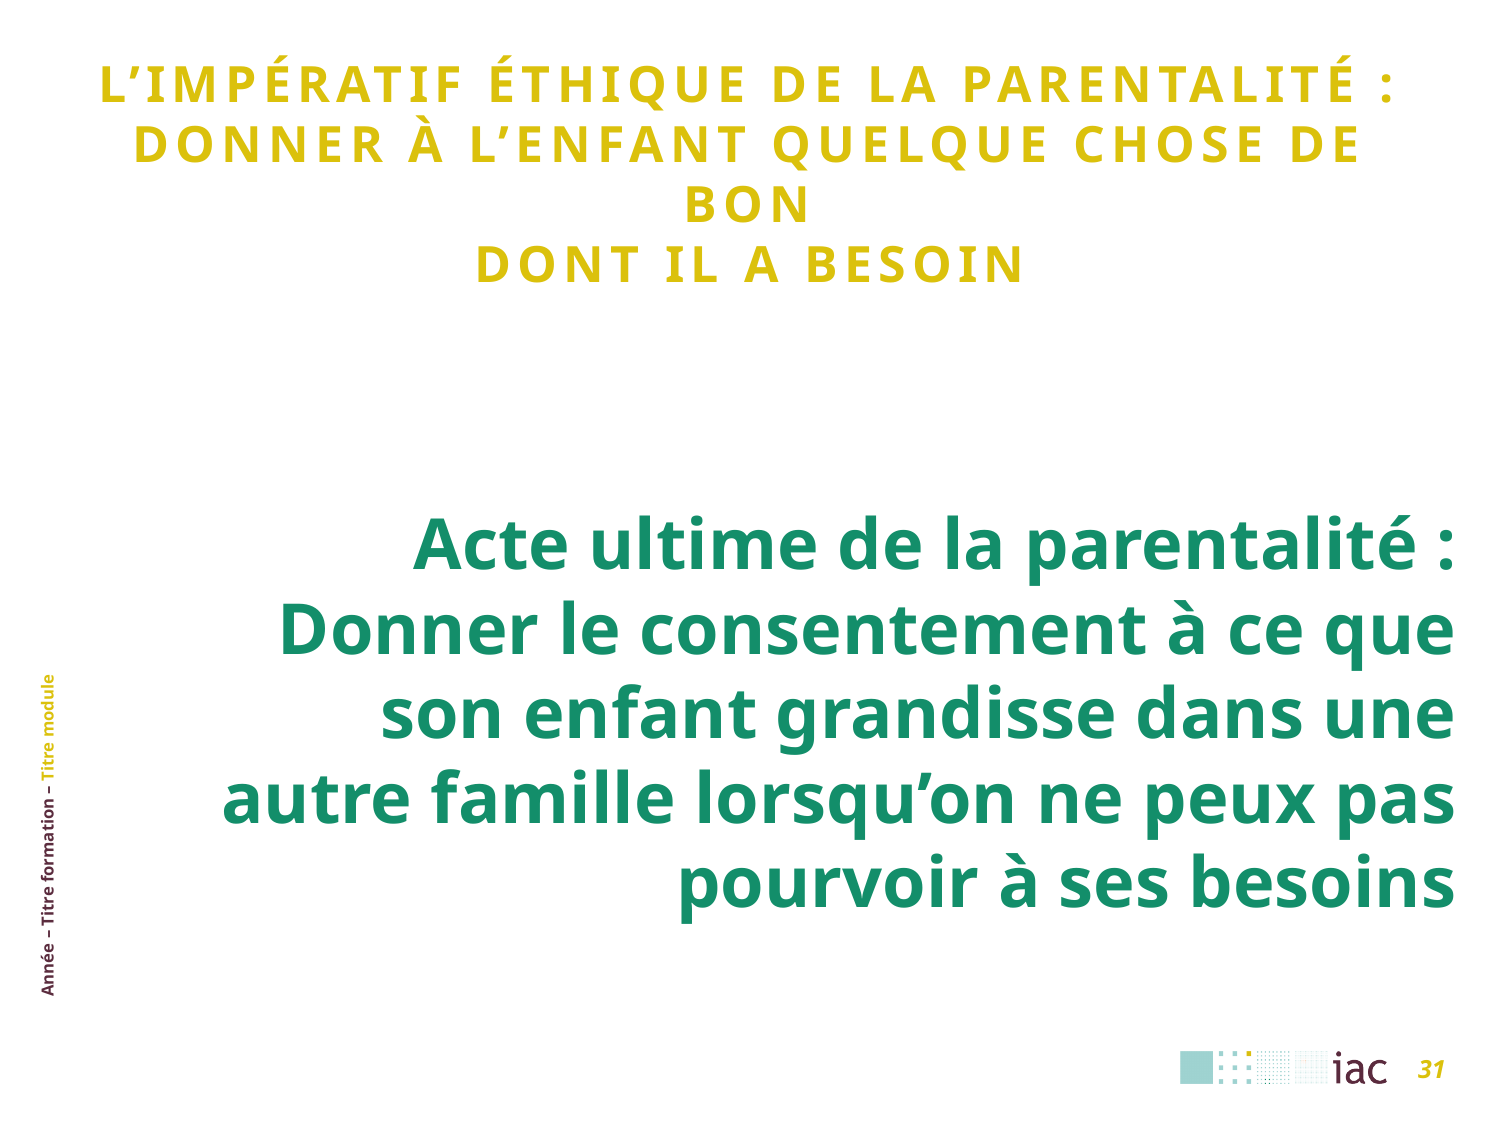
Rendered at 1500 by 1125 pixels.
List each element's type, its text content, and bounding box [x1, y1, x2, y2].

title L’impératif éthique de la parentalité : Donner à l’enfant quelque chose de bon dont il a besoin [75, 45, 1425, 233]
picture [1180, 1051, 1387, 1084]
list Acte ultime de la parentalité : Donner le consentement à ce que son enfant grandisse dans une autre famille lorsqu’on ne peux pas pourvoir à ses besoins [183, 491, 1473, 934]
